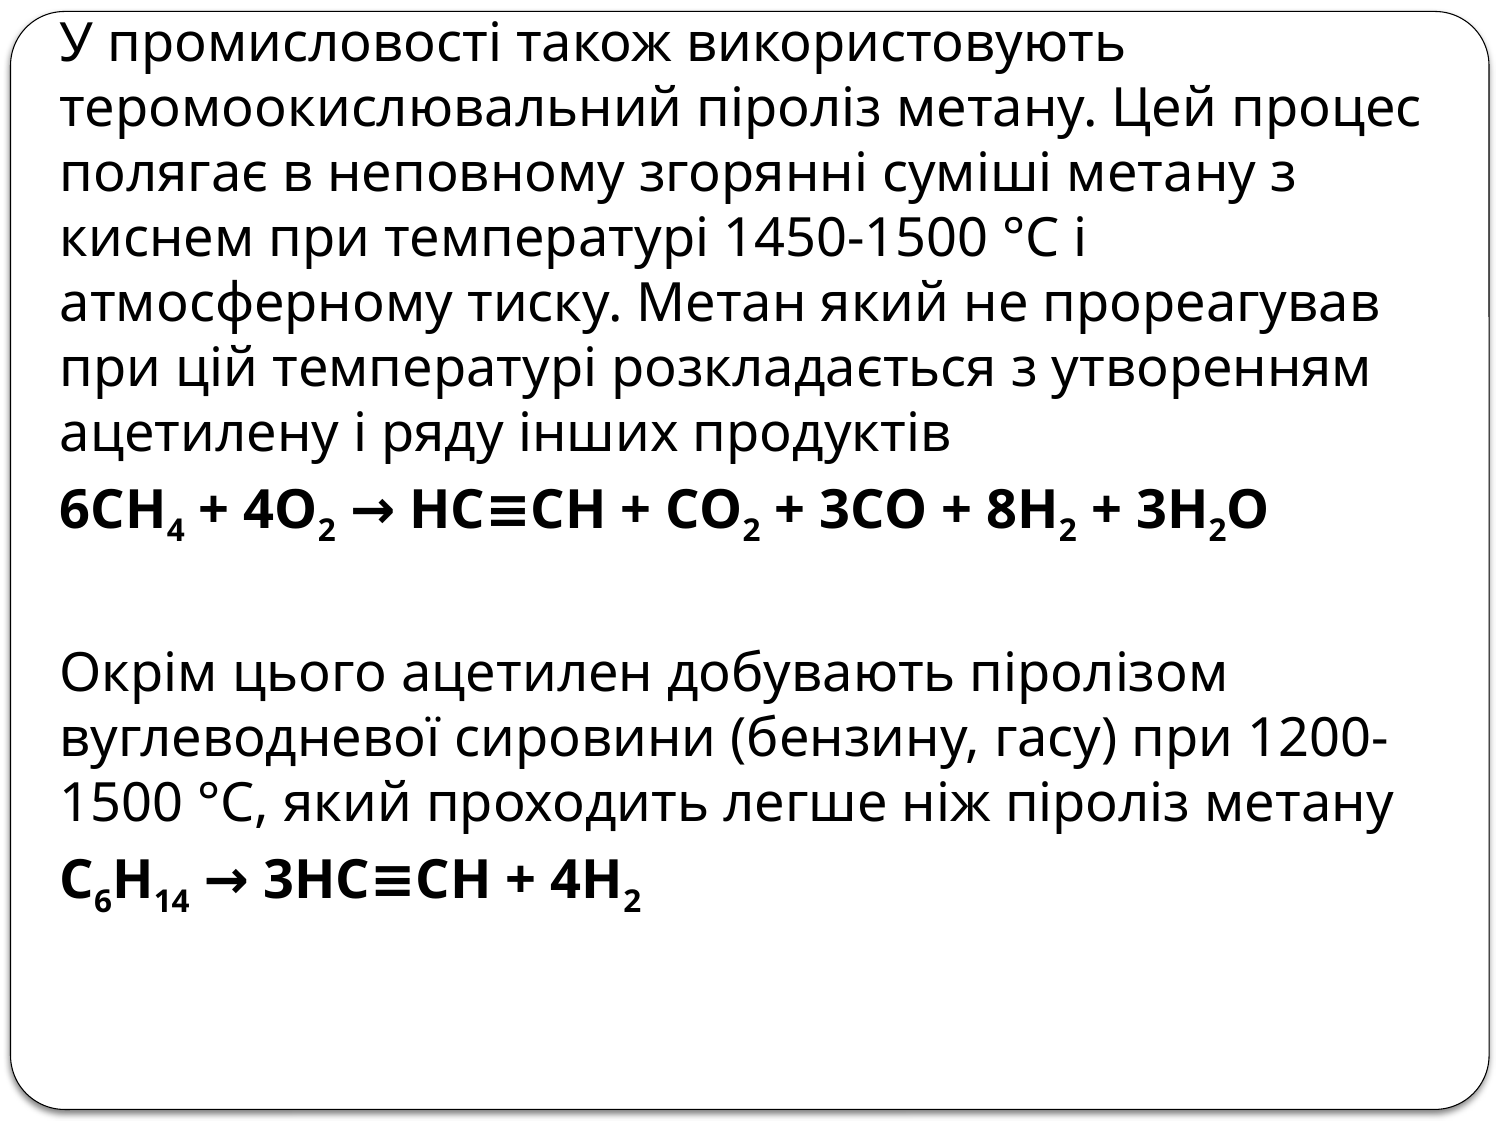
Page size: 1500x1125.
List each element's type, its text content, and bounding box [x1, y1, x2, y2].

list У промисловості також використовують теромоокислювальний піроліз метану. Цей процес полягає в неповному згорянні суміші метану з киснем при температурі 1450-1500 °С і атмосферному тиску. Метан який не прореагував при цій температурі розкладається з утворенням ацетилену і ряду інших продуктів 6CH4 + 4O2 → HC≡CH + CO2 + 3CO + 8H2 + 3H2O Окрім цього ацетилен добувають піролізом вуглеводневої сировини (бензину, гасу) при 1200-1500 °С, який проходить легше ніж піроліз метану C6H14 → 3HC≡CH + 4H2 [0, 0, 1500, 1125]
